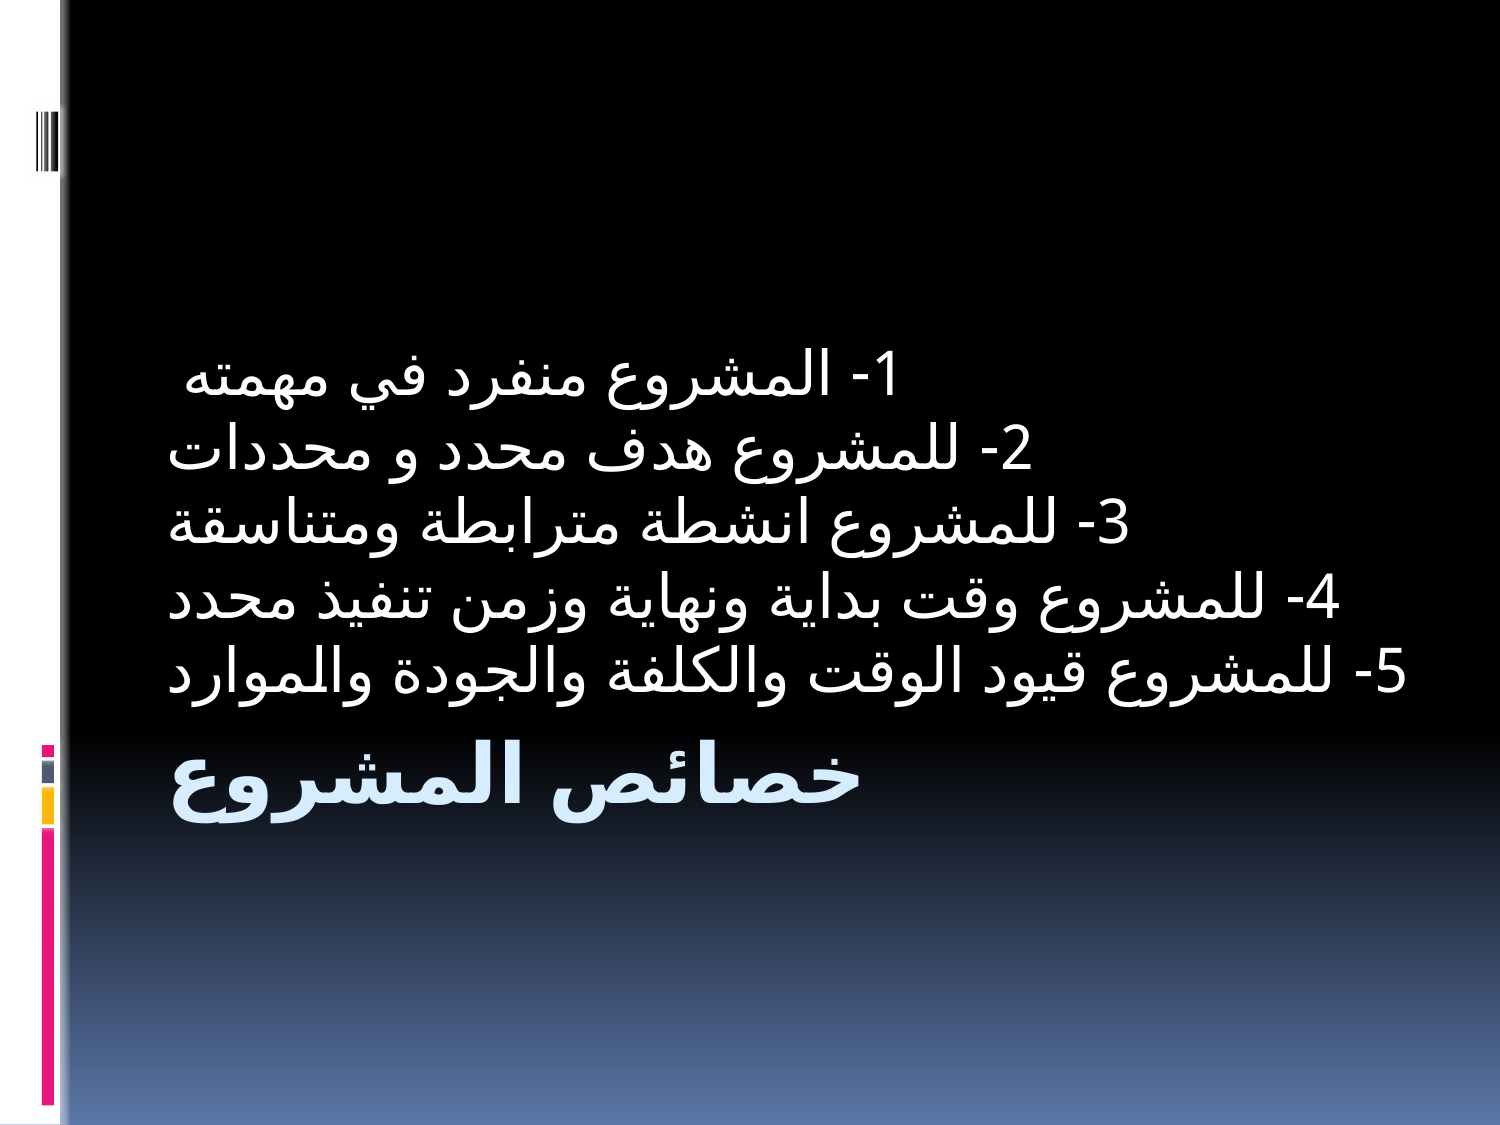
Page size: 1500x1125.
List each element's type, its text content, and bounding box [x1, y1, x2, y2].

title خصائص المشروع [150, 713, 1425, 1037]
subtitle 1- المشروع منفرد في مهمته 2- للمشروع هدف محدد و محددات 3- للمشروع انشطة مترابطة ومتناسقة 4- للمشروع وقت بداية ونهاية وزمن تنفيذ محدد 5- للمشروع قيود الوقت والكلفة والجودة والموارد [150, 316, 1425, 713]
